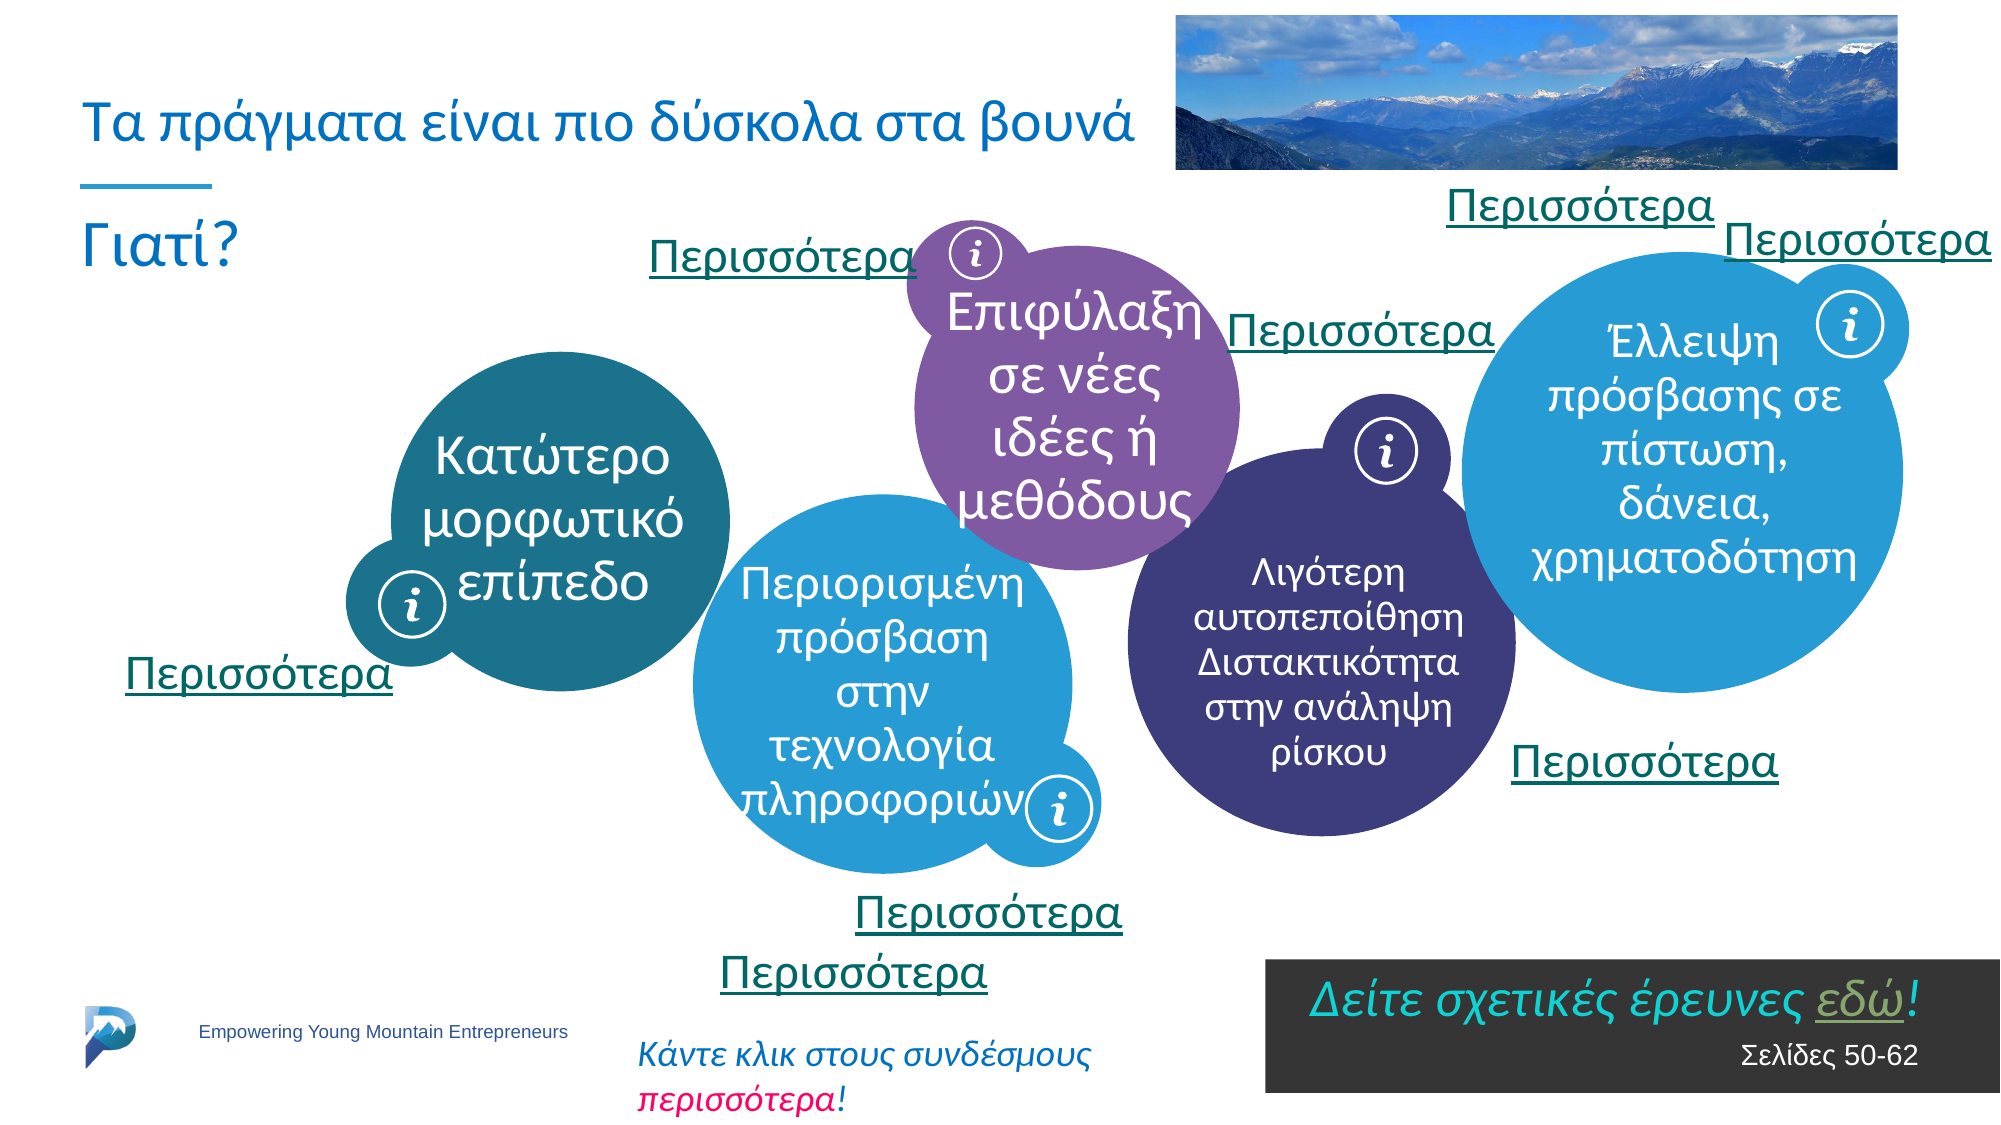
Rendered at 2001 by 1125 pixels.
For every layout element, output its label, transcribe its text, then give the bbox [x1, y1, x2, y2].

list Περισσότερα [682, 938, 1025, 1021]
list Περισσότερα [1189, 295, 1532, 384]
text_box [1354, 416, 1419, 485]
text_box [1815, 294, 1885, 359]
list Δείτε σχετικές έρευνες εδώ! [1294, 962, 1958, 1050]
list Περισσότερα [88, 638, 431, 728]
list Περισσότερα [611, 222, 954, 311]
list Περισσότερα [1686, 205, 2000, 294]
list Γιατί? [67, 201, 300, 325]
list Επιφύλαξη σε νέες ιδέες ή μεθόδους [914, 272, 1236, 571]
list Περισσότερα [817, 878, 1160, 967]
text_box Σελίδες 50-62 [1725, 1028, 1949, 1079]
list Έλλειψη πρόσβασης σε πίστωση, δάνεια, χρηματοδότηση [1505, 306, 1885, 528]
list Τα πράγματα είναι πιο δύσκολα στα βουνά [67, 82, 1177, 178]
list Περισσότερα [1409, 178, 1752, 260]
list Περισσότερα [1473, 727, 1816, 816]
text_box [377, 570, 447, 638]
text_box [954, 226, 1003, 281]
picture [1175, 14, 1898, 170]
list Κατώτερο μορφωτικό επίπεδο [382, 417, 725, 707]
text_box Κάντε κλικ στους συνδέσμους περισσότερα! [622, 1021, 1131, 1125]
text_box [1024, 774, 1094, 844]
picture [81, 1006, 140, 1069]
list Περιορισμένη πρόσβαση στην τεχνολογία πληροφοριών [724, 548, 1042, 770]
text_box [1265, 959, 2000, 1093]
list Λιγότερη αυτοπεποίθηση Διστακτικότητα στην ανάληψη ρίσκου [1152, 541, 1506, 763]
